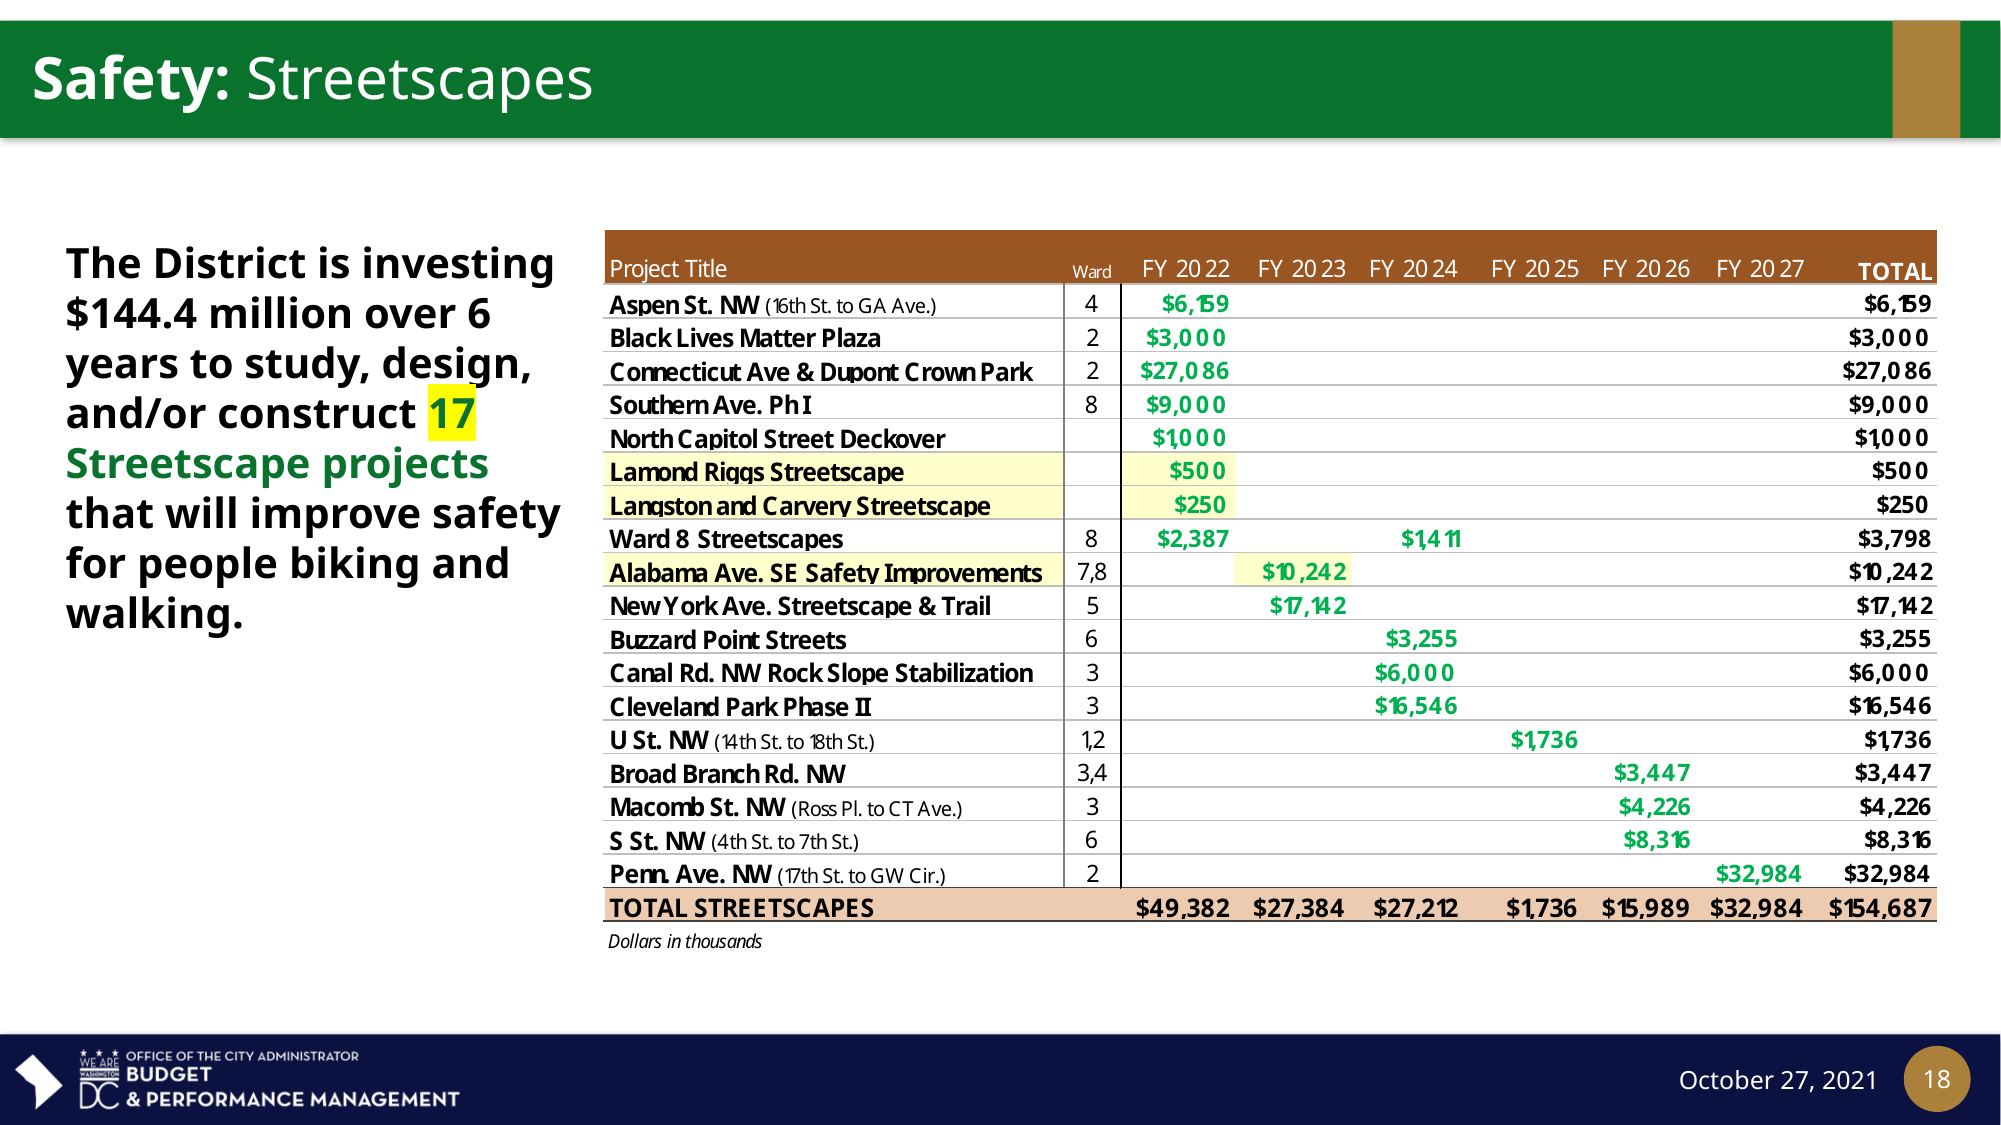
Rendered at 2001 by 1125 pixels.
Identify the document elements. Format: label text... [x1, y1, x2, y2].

text_box The District is investing $144.4 million over 6 years to study, design, and/or construct 17 Streetscape projects that will improve safety for people biking and walking. [17, 229, 578, 694]
title Safety: Streetscapes [17, 33, 1708, 125]
slide_number 18 [1892, 1050, 1982, 1111]
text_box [602, 228, 1939, 955]
picture [0, 999, 554, 1125]
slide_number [1530, 1049, 1895, 1110]
